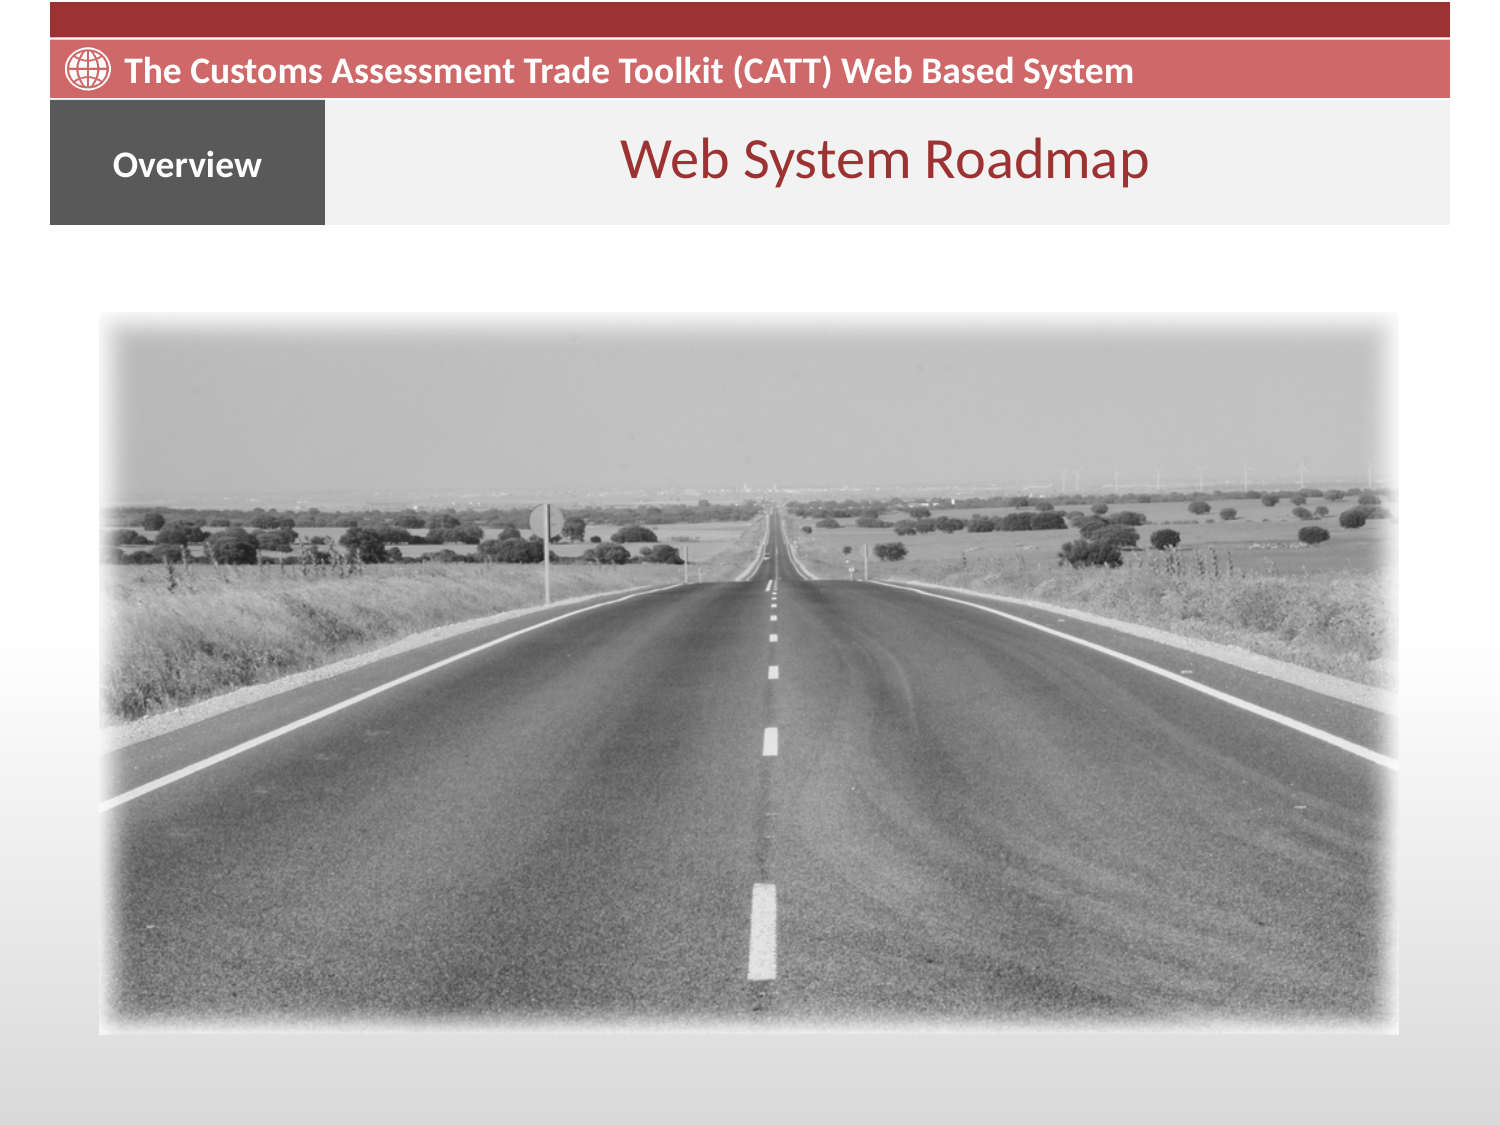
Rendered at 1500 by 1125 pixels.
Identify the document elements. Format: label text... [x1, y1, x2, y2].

picture [99, 312, 1399, 1035]
title Web System Roadmap [324, 112, 1446, 217]
picture [62, 45, 113, 93]
